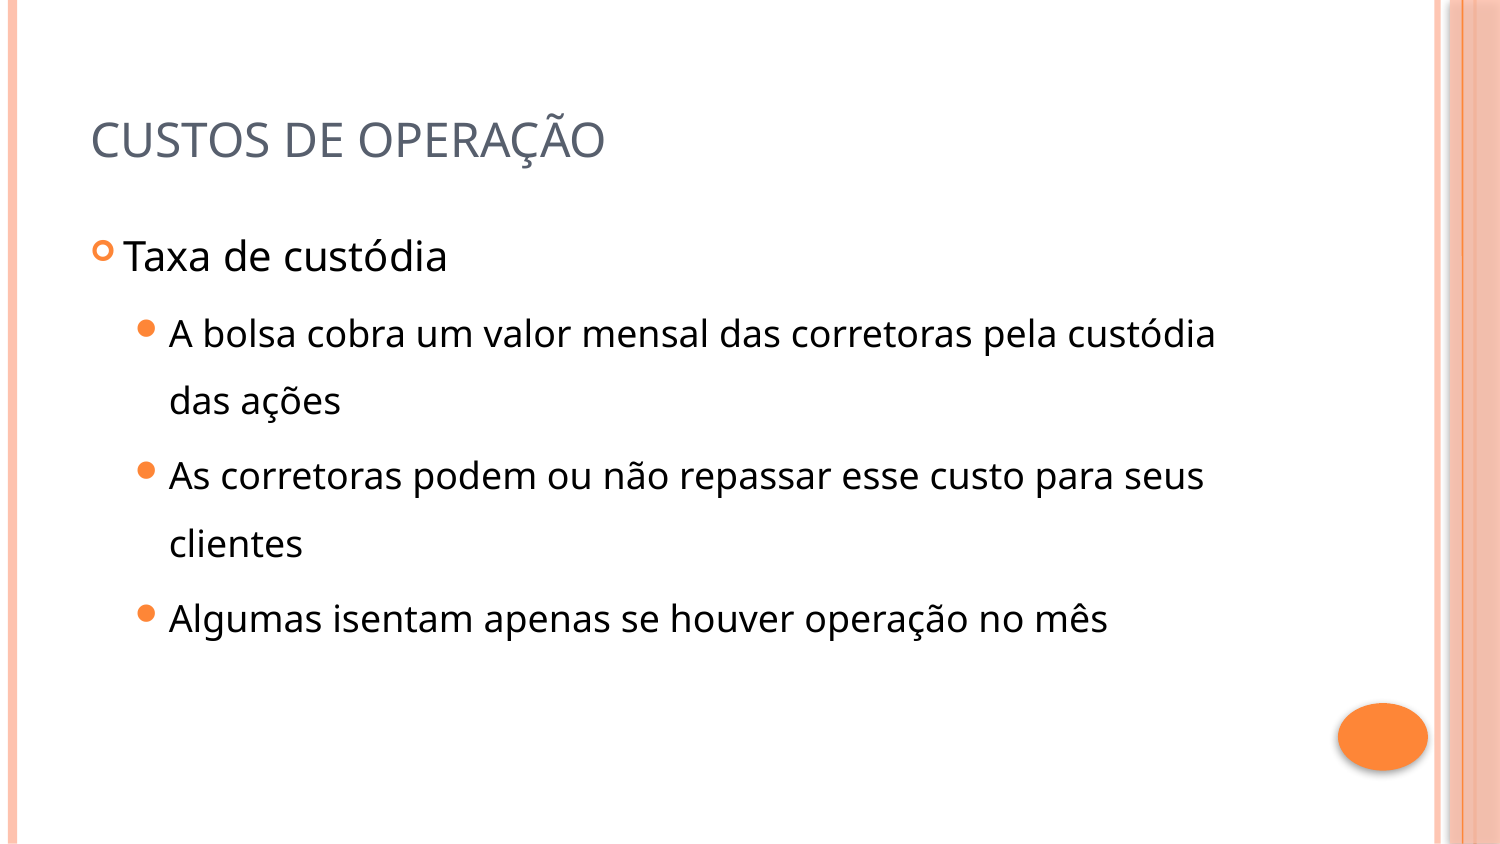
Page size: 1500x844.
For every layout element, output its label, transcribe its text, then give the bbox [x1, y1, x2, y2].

title Custos de operação [75, 33, 1300, 175]
list Taxa de custódia A bolsa cobra um valor mensal das corretoras pela custódia das ações As corretoras podem ou não repassar esse custo para seus clientes Algumas isentam apenas se houver operação no mês [75, 196, 1300, 797]
